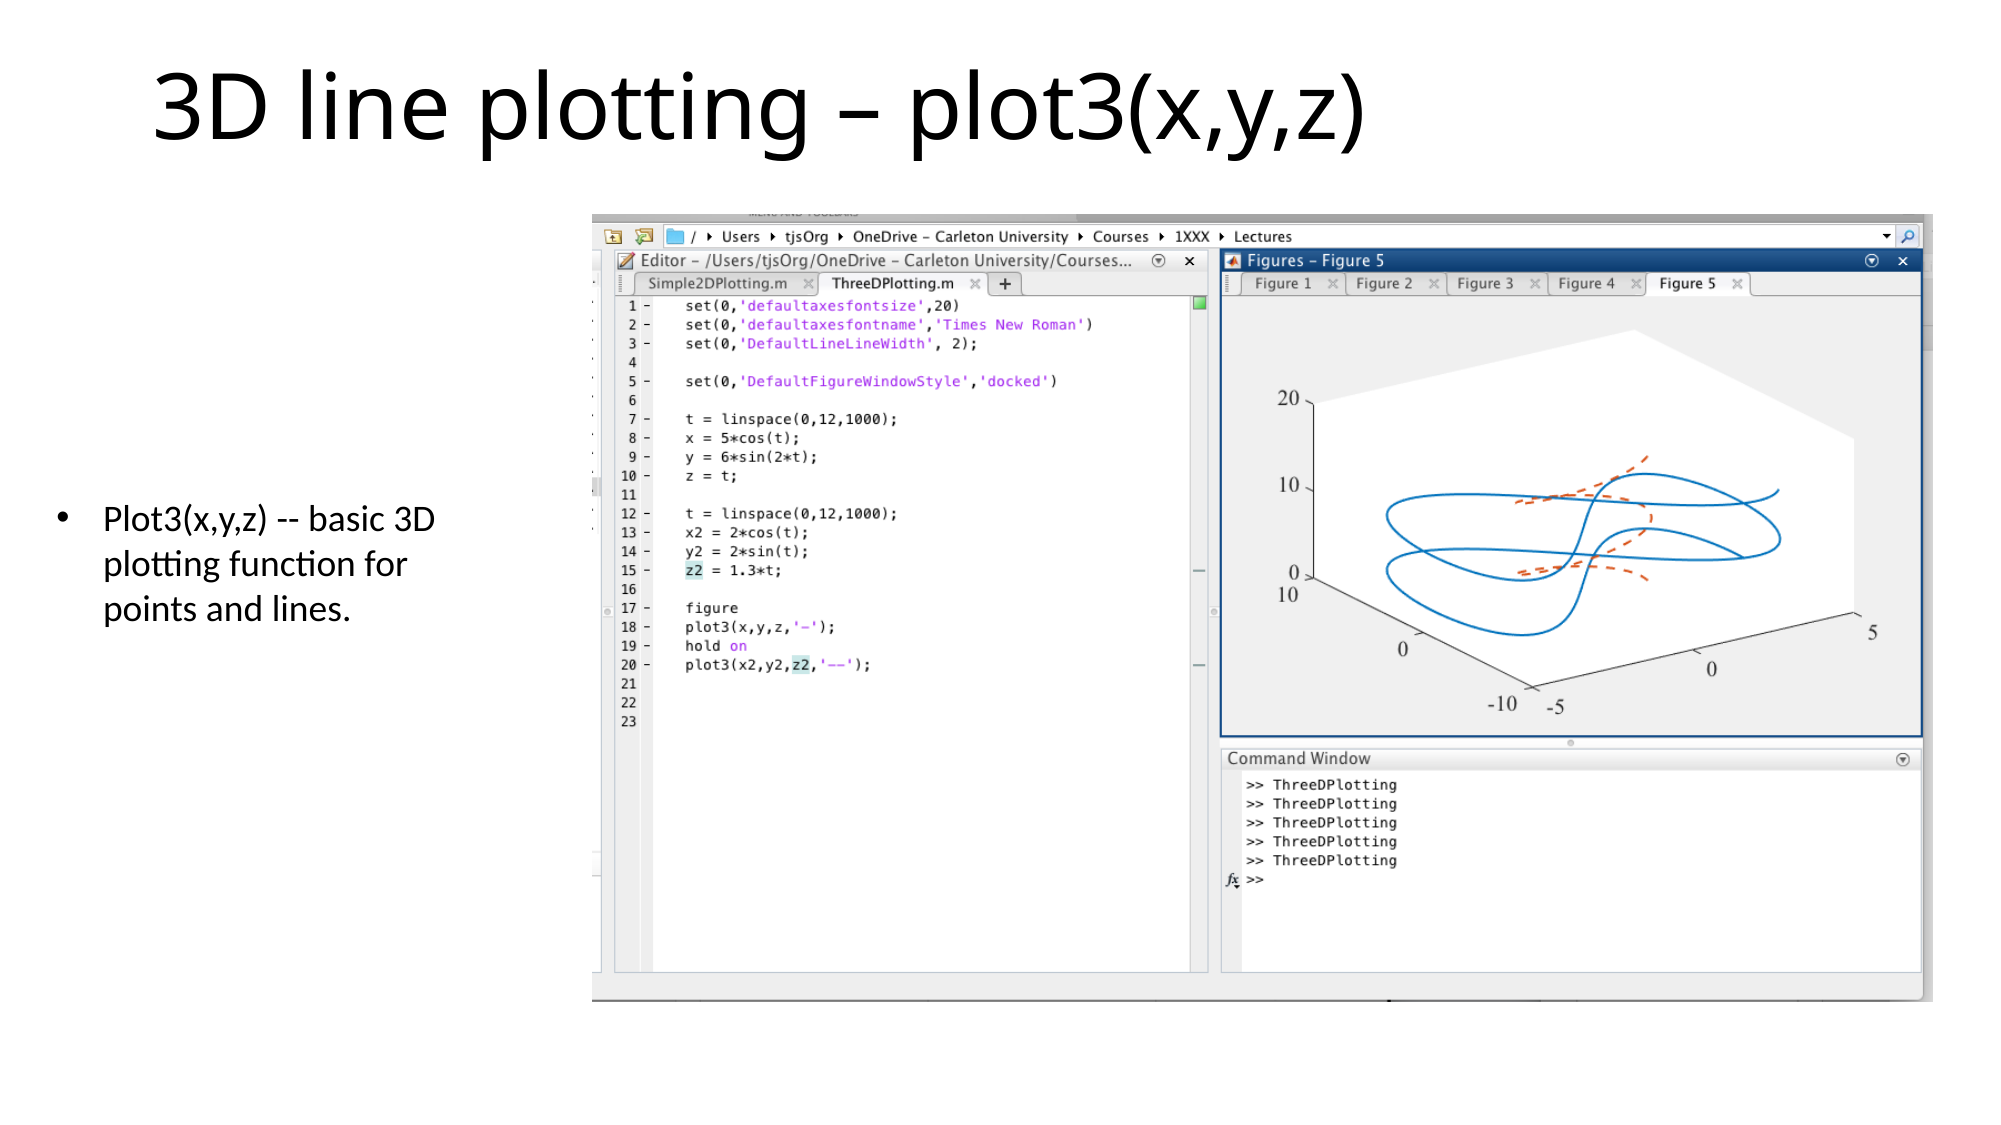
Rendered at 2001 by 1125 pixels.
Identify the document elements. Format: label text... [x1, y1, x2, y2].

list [592, 214, 1934, 1002]
text_box Plot3(x,y,z) -- basic 3D plotting function for points and lines. [41, 486, 514, 637]
title 3D line plotting – plot3(x,y,z) [137, 42, 1863, 177]
